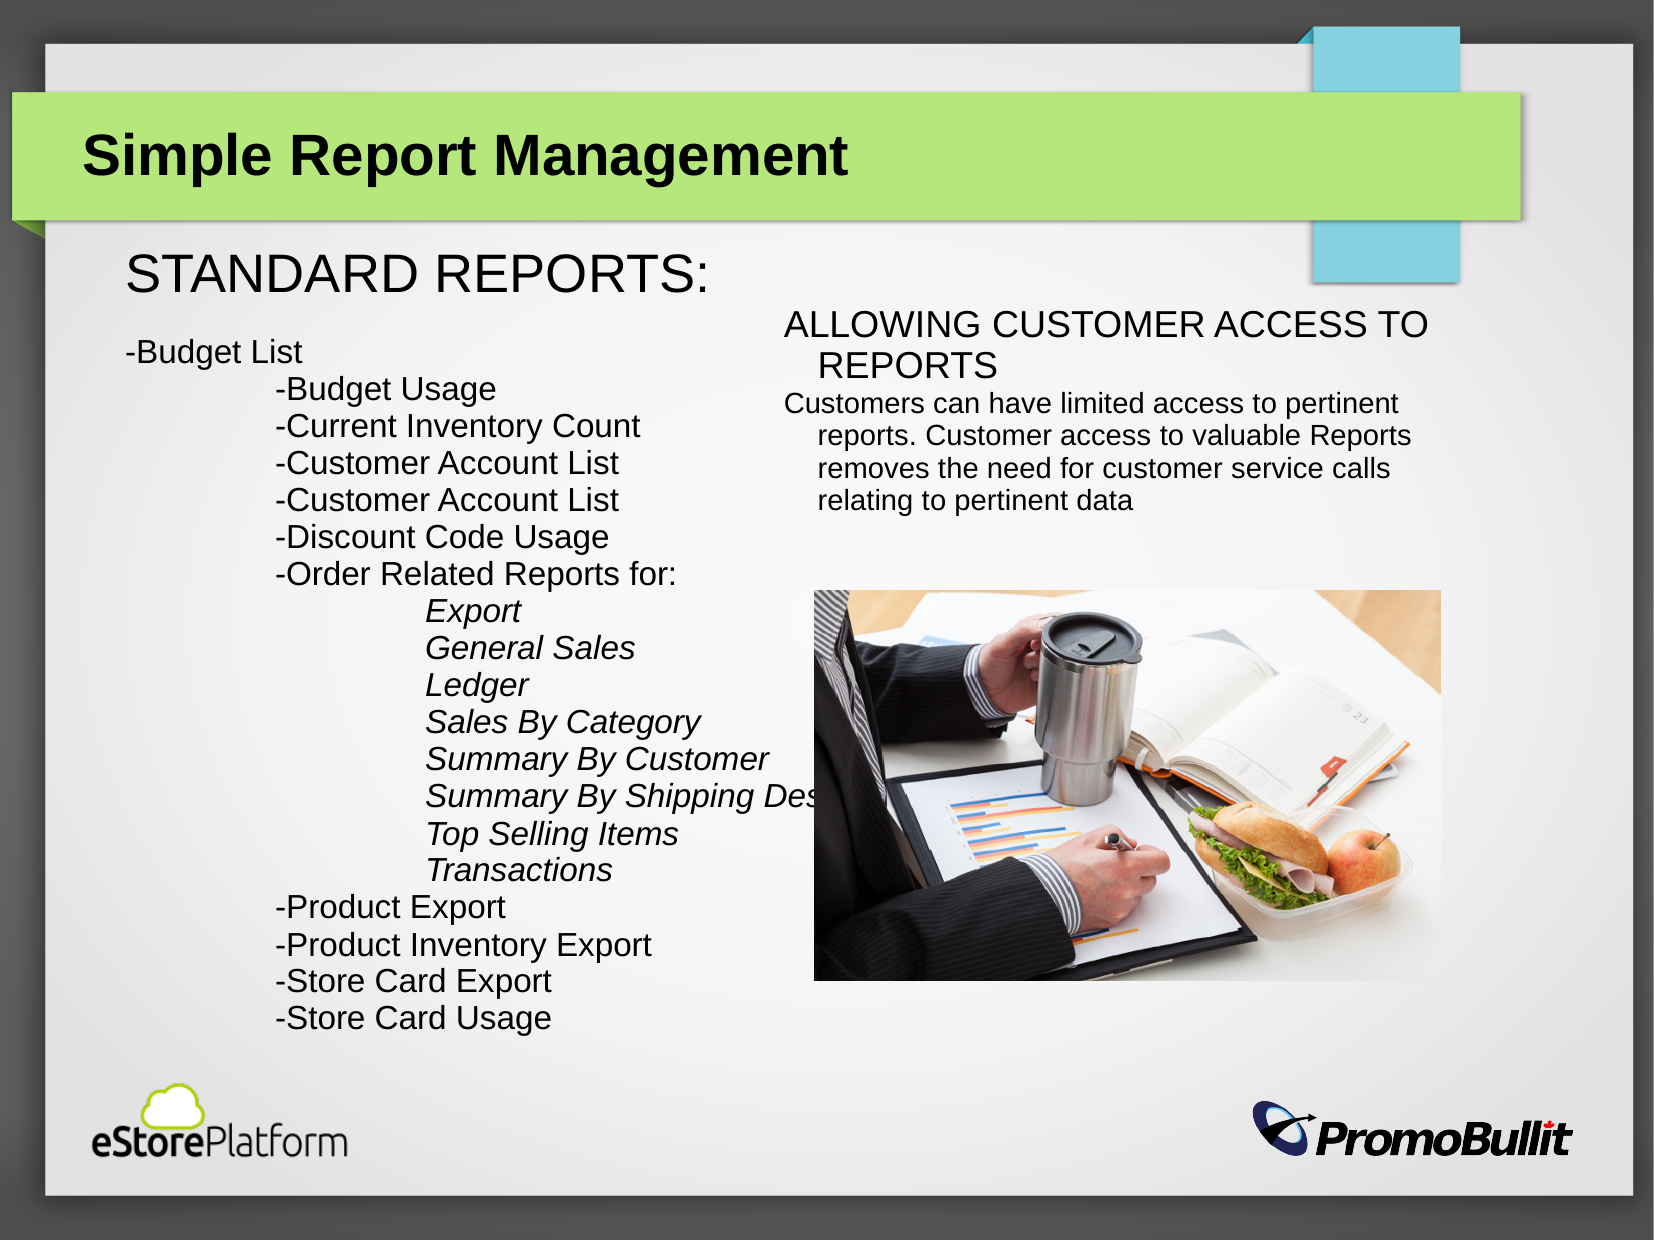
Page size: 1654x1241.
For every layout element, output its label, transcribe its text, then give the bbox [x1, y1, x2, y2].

text_box ALLOWING CUSTOMER ACCESS TO REPORTS Customers can have limited access to pertinent reports. Customer access to valuable Reports removes the need for customer service calls relating to pertinent data [767, 293, 1453, 650]
text_box Simple Report Management [82, 94, 1264, 213]
picture [0, 0, 1654, 1241]
text_box STANDARD REPORTS: -Budget List -Budget Usage -Current Inventory Count -Customer Account List -Customer Account List -Discount Code Usage -Order Related Reports for: Export General Sales Ledger Sales By Category Summary By Customer Summary By Shipping Destination Top Selling Items Transactions -Product Export -Product Inventory Export -Store Card Export -Store Card Usage [125, 240, 1507, 1039]
